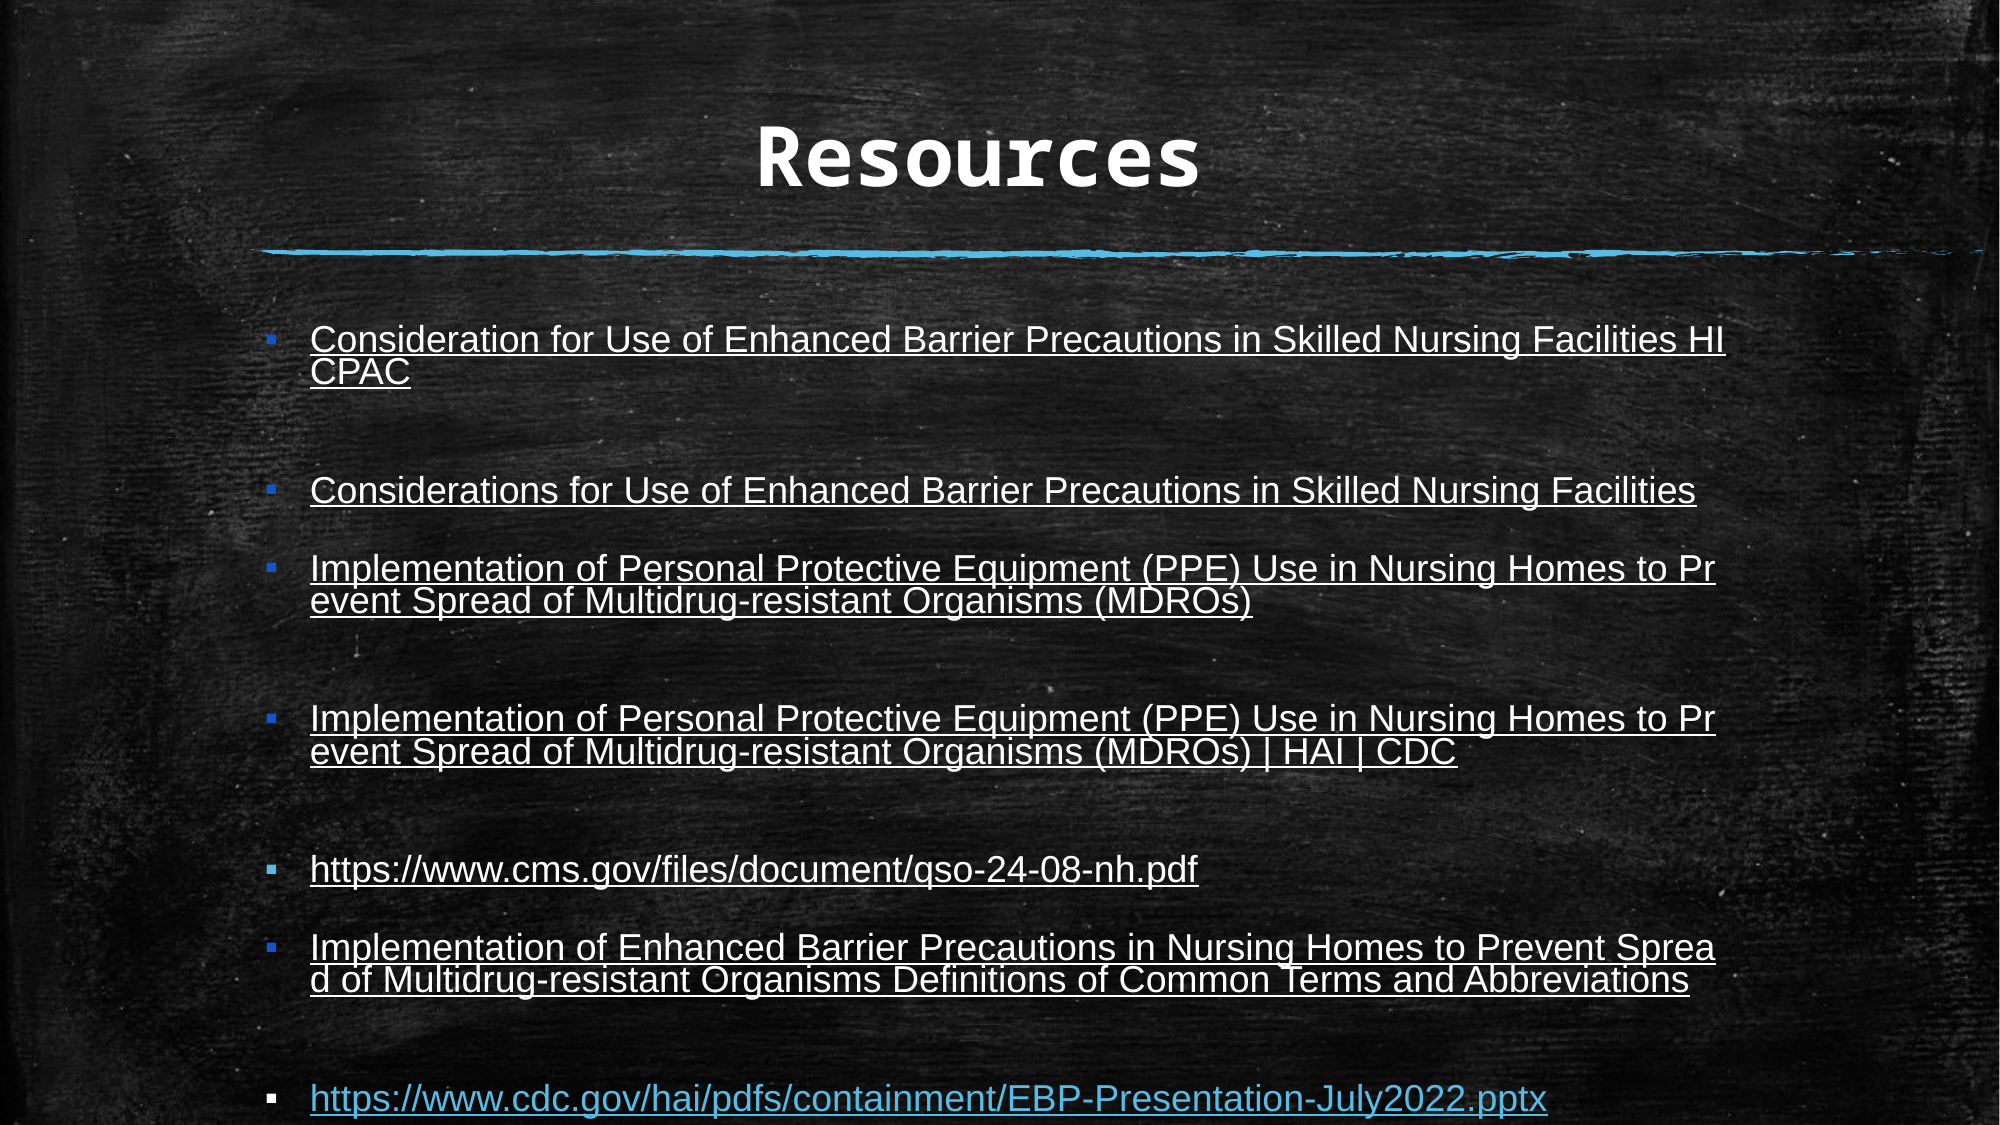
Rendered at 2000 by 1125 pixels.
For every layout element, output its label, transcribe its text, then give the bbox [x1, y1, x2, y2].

list Consideration for Use of Enhanced Barrier Precautions in Skilled Nursing Facilities HICPAC Considerations for Use of Enhanced Barrier Precautions in Skilled Nursing Facilities Implementation of Personal Protective Equipment (PPE) Use in Nursing Homes to Prevent Spread of Multidrug-resistant Organisms (MDROs) Implementation of Personal Protective Equipment (PPE) Use in Nursing Homes to Prevent Spread of Multidrug-resistant Organisms (MDROs) | HAI | CDC https://www.cms.gov/files/document/qso-24-08-nh.pdf Implementation of Enhanced Barrier Precautions in Nursing Homes to Prevent Spread of Multidrug-resistant Organisms Definitions of Common Terms and Abbreviations https://www.cdc.gov/hai/pdfs/containment/EBP-Presentation-July2022.pptx [249, 312, 1750, 1013]
title Resources [249, 45, 1750, 213]
